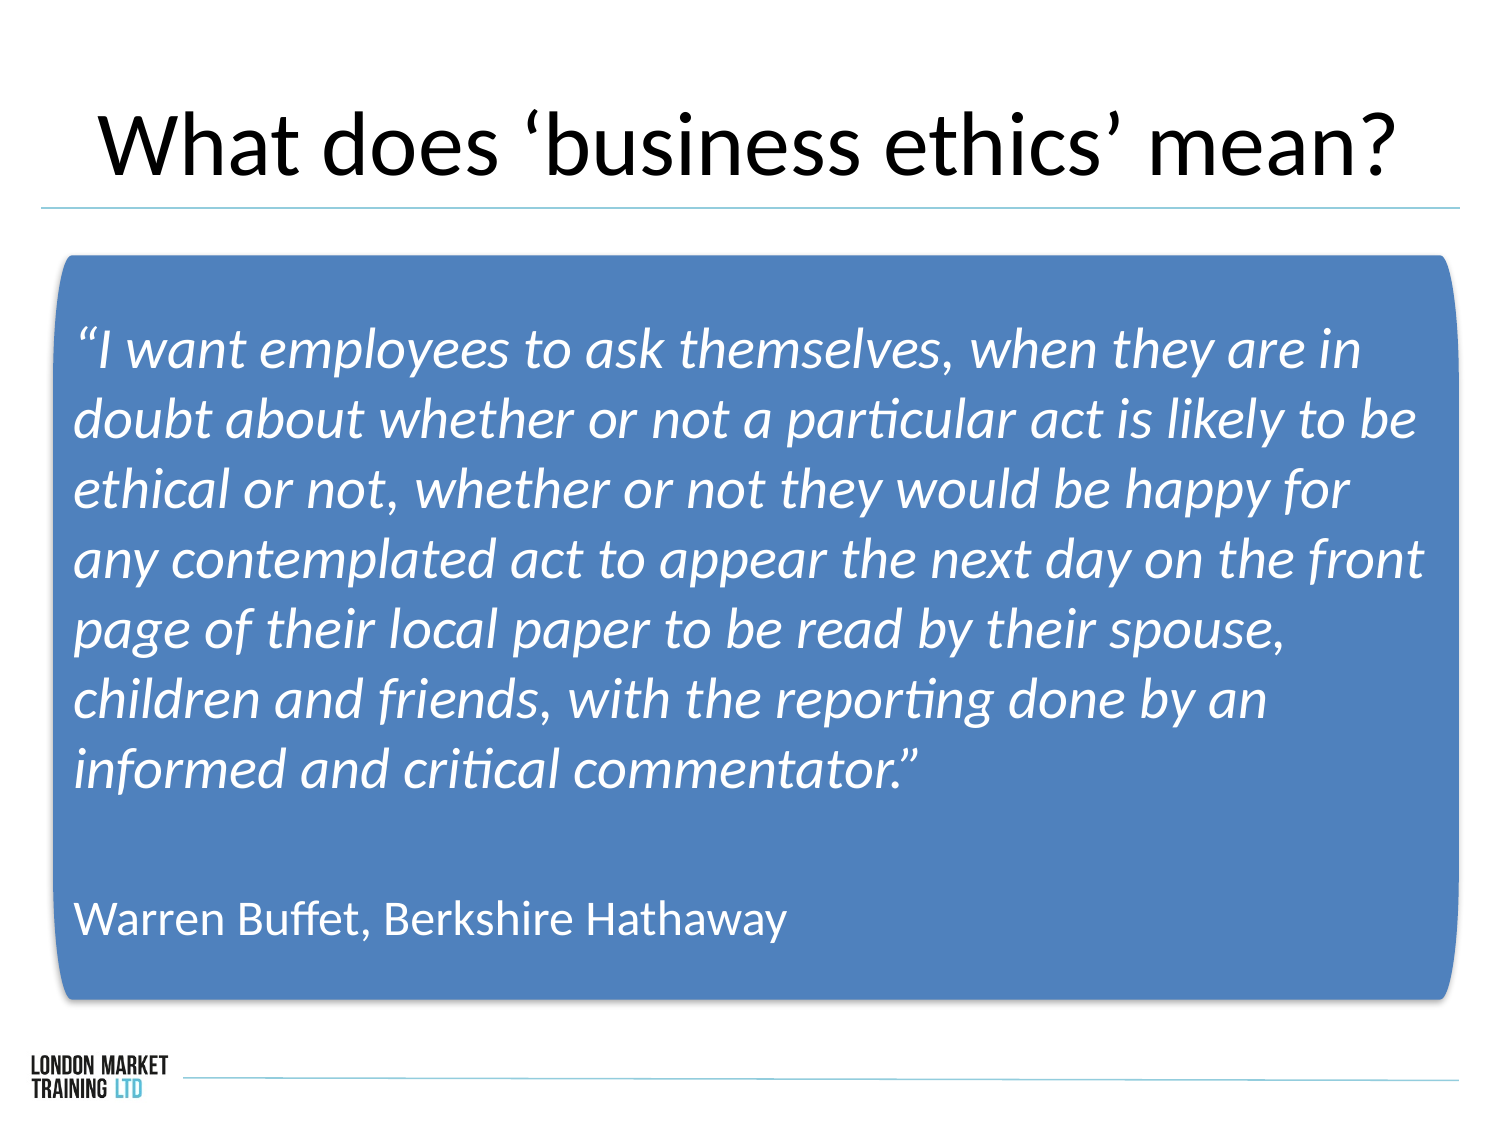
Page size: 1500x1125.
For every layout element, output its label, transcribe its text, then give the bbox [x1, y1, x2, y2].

title What does ‘business ethics’ mean? [75, 45, 1425, 233]
picture [26, 1051, 174, 1103]
text_box “I want employees to ask themselves, when they are in doubt about whether or not a particular act is likely to be ethical or not, whether or not they would be happy for any contemplated act to appear the next day on the front page of their local paper to be read by their spouse, children and friends, with the reporting done by an informed and critical commentator.” Warren Buffet, Berkshire Hathaway [53, 255, 1459, 1000]
